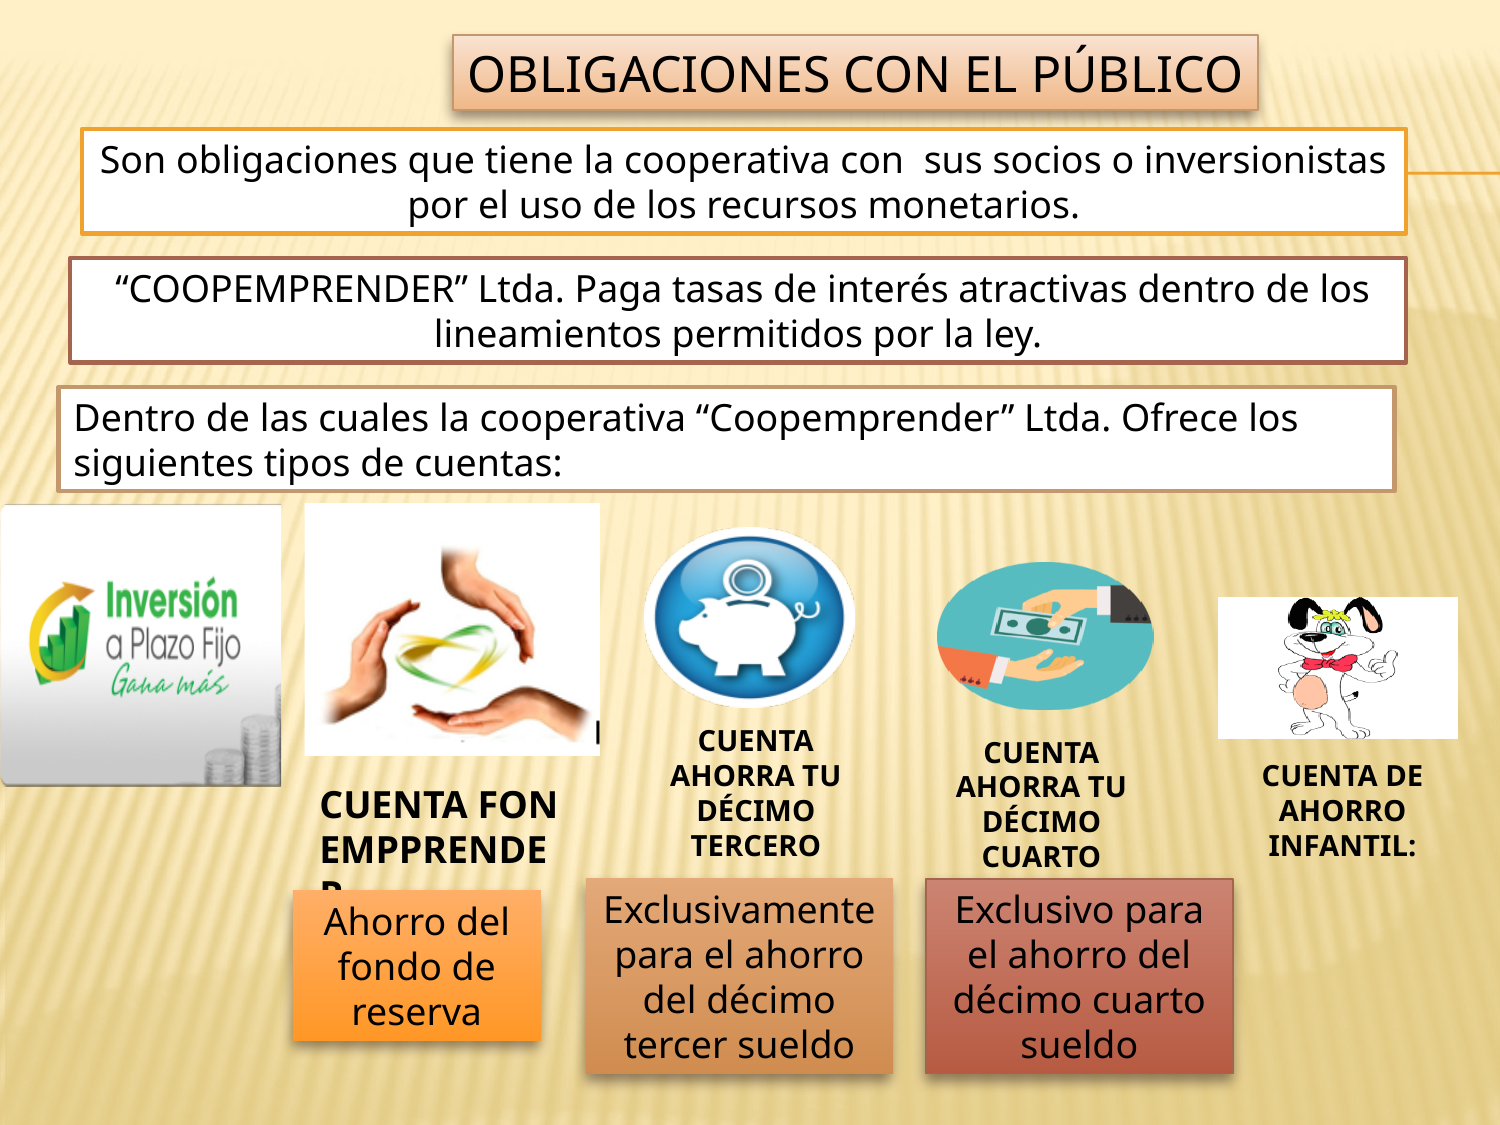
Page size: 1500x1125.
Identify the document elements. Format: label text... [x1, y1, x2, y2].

picture [1218, 597, 1458, 739]
text_box CUENTA AHORRA TU DÉCIMO TERCERO [644, 714, 868, 870]
text_box Dentro de las cuales la cooperativa “Coopemprender” Ltda. Ofrece los siguientes tipos de cuentas: [56, 385, 1397, 493]
text_box Exclusivo para el ahorro del décimo cuarto sueldo [925, 878, 1234, 1074]
text_box Ahorro del fondo de reserva [292, 890, 541, 1041]
text_box Son obligaciones que tiene la cooperativa con sus socios o inversionistas por el uso de los recursos monetarios. [80, 127, 1408, 236]
text_box CUENTA AHORRA TU DÉCIMO CUARTO [925, 726, 1157, 878]
picture [937, 562, 1155, 710]
text_box “COOPEMPRENDER” Ltda. Paga tasas de interés atractivas dentro de los lineamientos permitidos por la ley. [68, 256, 1408, 365]
picture [644, 527, 856, 708]
picture [304, 503, 601, 756]
text_box CUENTA DE AHORRO INFANTIL: [1230, 755, 1455, 870]
text_box Exclusivamente para el ahorro del décimo tercer sueldo [585, 878, 894, 1074]
text_box OBLIGACIONES CON EL PÚBLICO [452, 34, 1259, 111]
text_box CUENTA FON EMPPRENDER [304, 773, 577, 924]
picture [0, 503, 282, 788]
